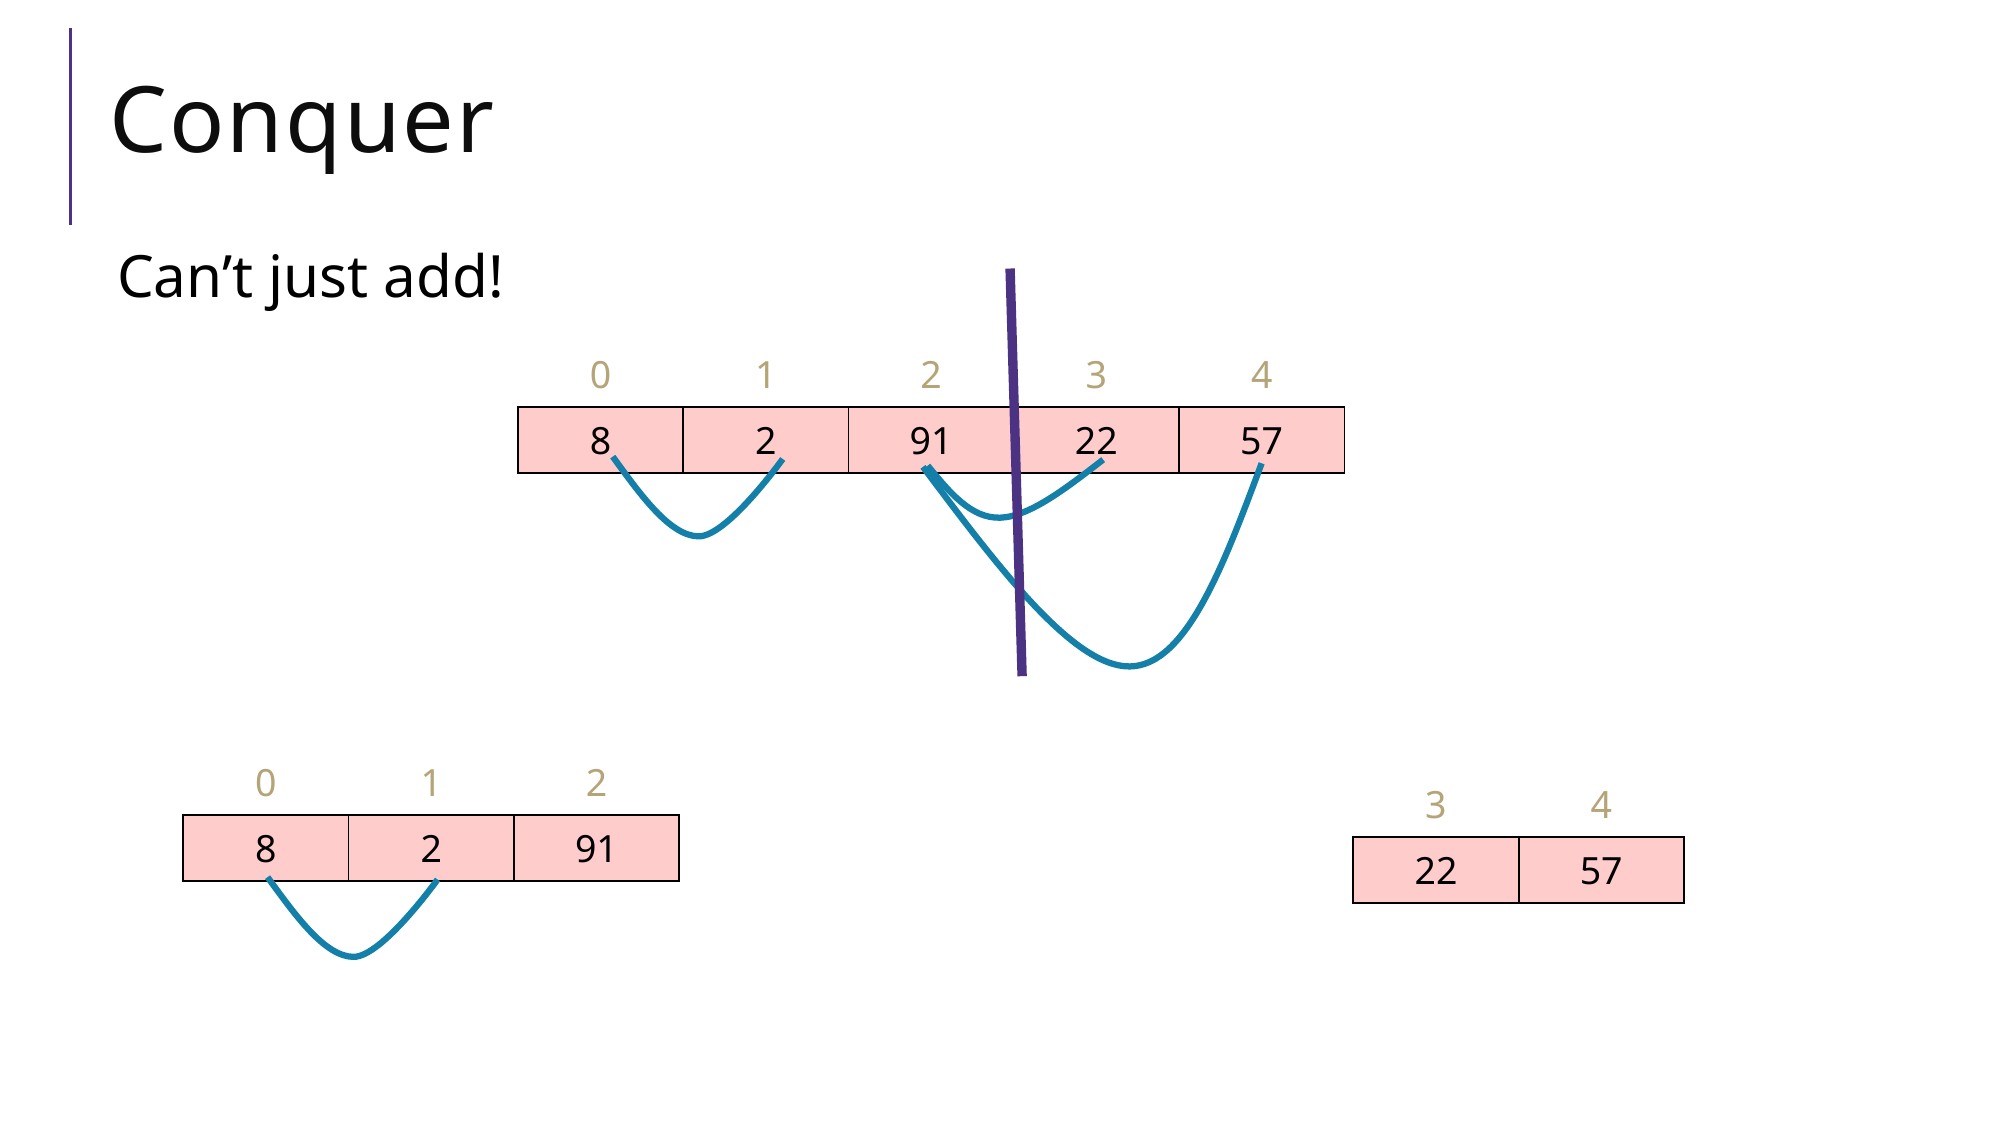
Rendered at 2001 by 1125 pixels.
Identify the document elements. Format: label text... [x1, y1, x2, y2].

table_cell 57 [1520, 838, 1683, 902]
table_cell 22 [1354, 838, 1518, 902]
table_header 4 [1180, 342, 1344, 406]
table_cell 22 [1029, 408, 1178, 464]
table_cell 8 [519, 408, 682, 472]
text_box [921, 466, 1002, 571]
table_header 2 [515, 750, 678, 814]
table_header 1 [349, 750, 513, 814]
table_header 3 [1354, 772, 1518, 836]
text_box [1009, 268, 1023, 677]
table_header 3 [1029, 342, 1178, 406]
text_box [1029, 458, 1104, 465]
text_box [1029, 462, 1263, 668]
table_header 1 [684, 342, 848, 406]
table_cell 2 [684, 408, 848, 472]
table_cell 57 [1180, 408, 1344, 472]
title Conquer [94, 43, 1930, 210]
table_cell 2 [349, 816, 513, 880]
table_header 0 [184, 750, 348, 814]
table_cell 91 [515, 816, 678, 880]
text_box [266, 876, 439, 959]
table_header 4 [1520, 772, 1683, 836]
table_cell 91 [849, 408, 1002, 472]
list Can’t just add! [94, 240, 1930, 352]
table_header 0 [519, 342, 682, 406]
table_header 2 [849, 342, 1002, 406]
table_cell 8 [184, 816, 348, 880]
text_box [611, 455, 784, 538]
